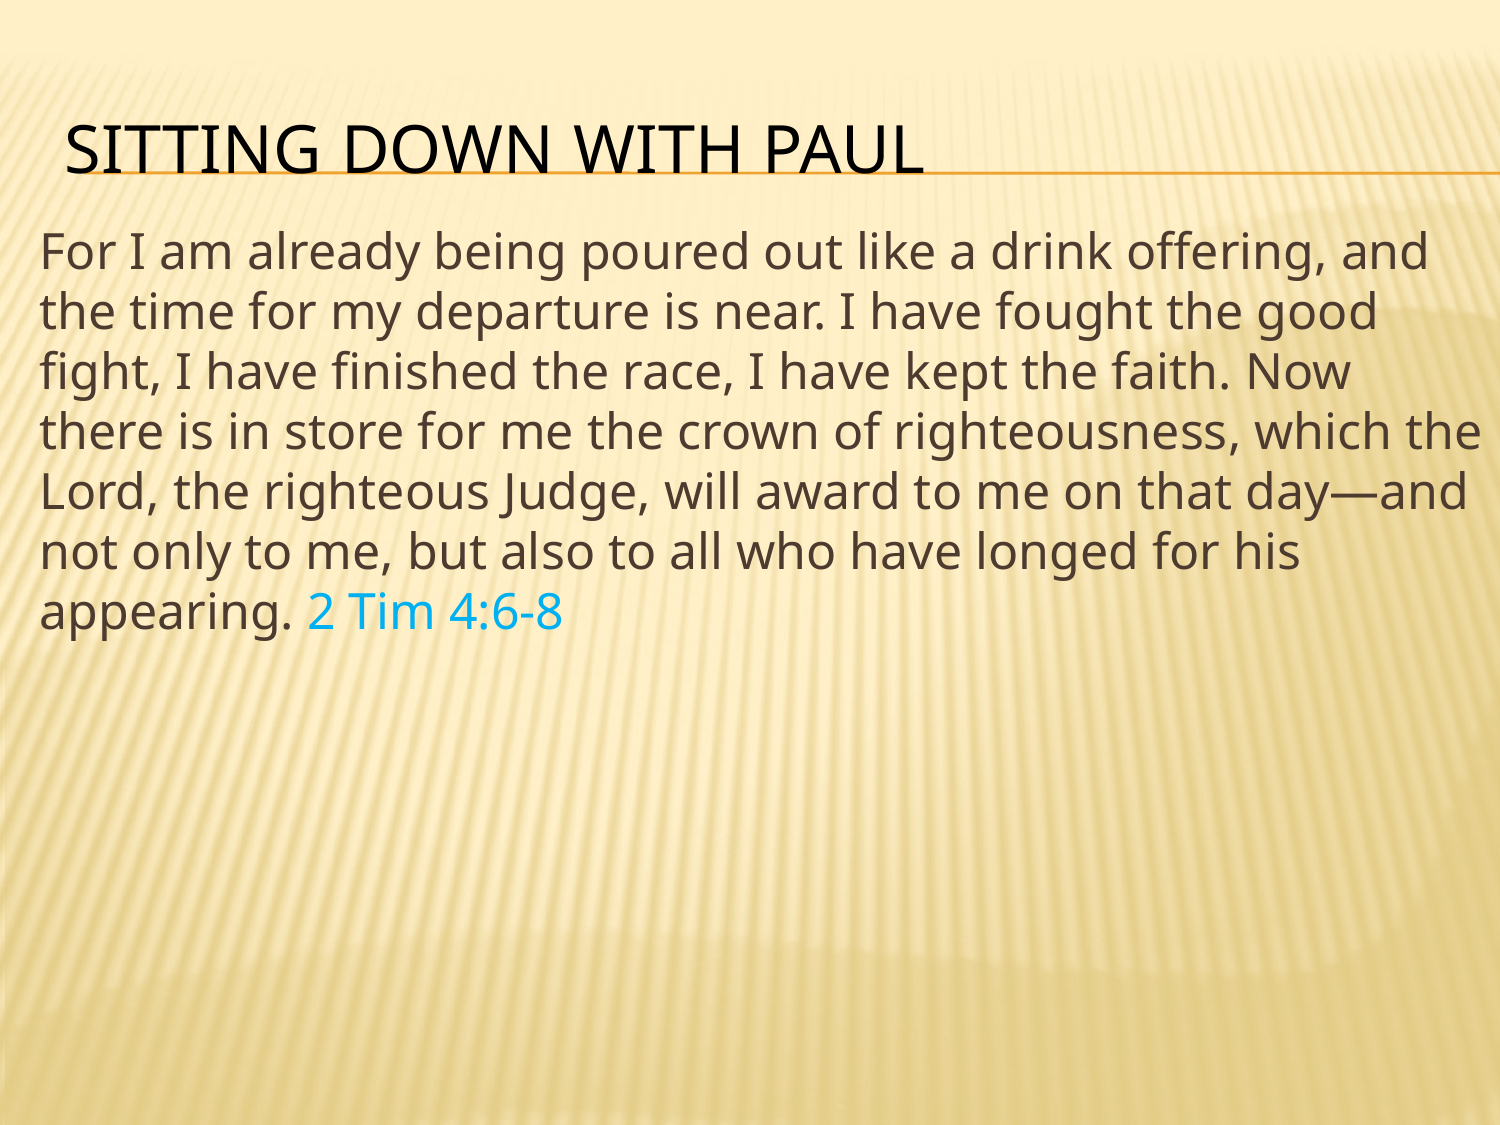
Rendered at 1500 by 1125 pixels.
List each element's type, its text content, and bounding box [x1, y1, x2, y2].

title Sitting down with Paul [50, 75, 1475, 212]
list For I am already being poured out like a drink offering, and the time for my departure is near. I have fought the good fight, I have finished the race, I have kept the faith. Now there is in store for me the crown of righteousness, which the Lord, the righteous Judge, will award to me on that day—and not only to me, but also to all who have longed for his appearing. 2 Tim 4:6-8 [24, 212, 1500, 993]
